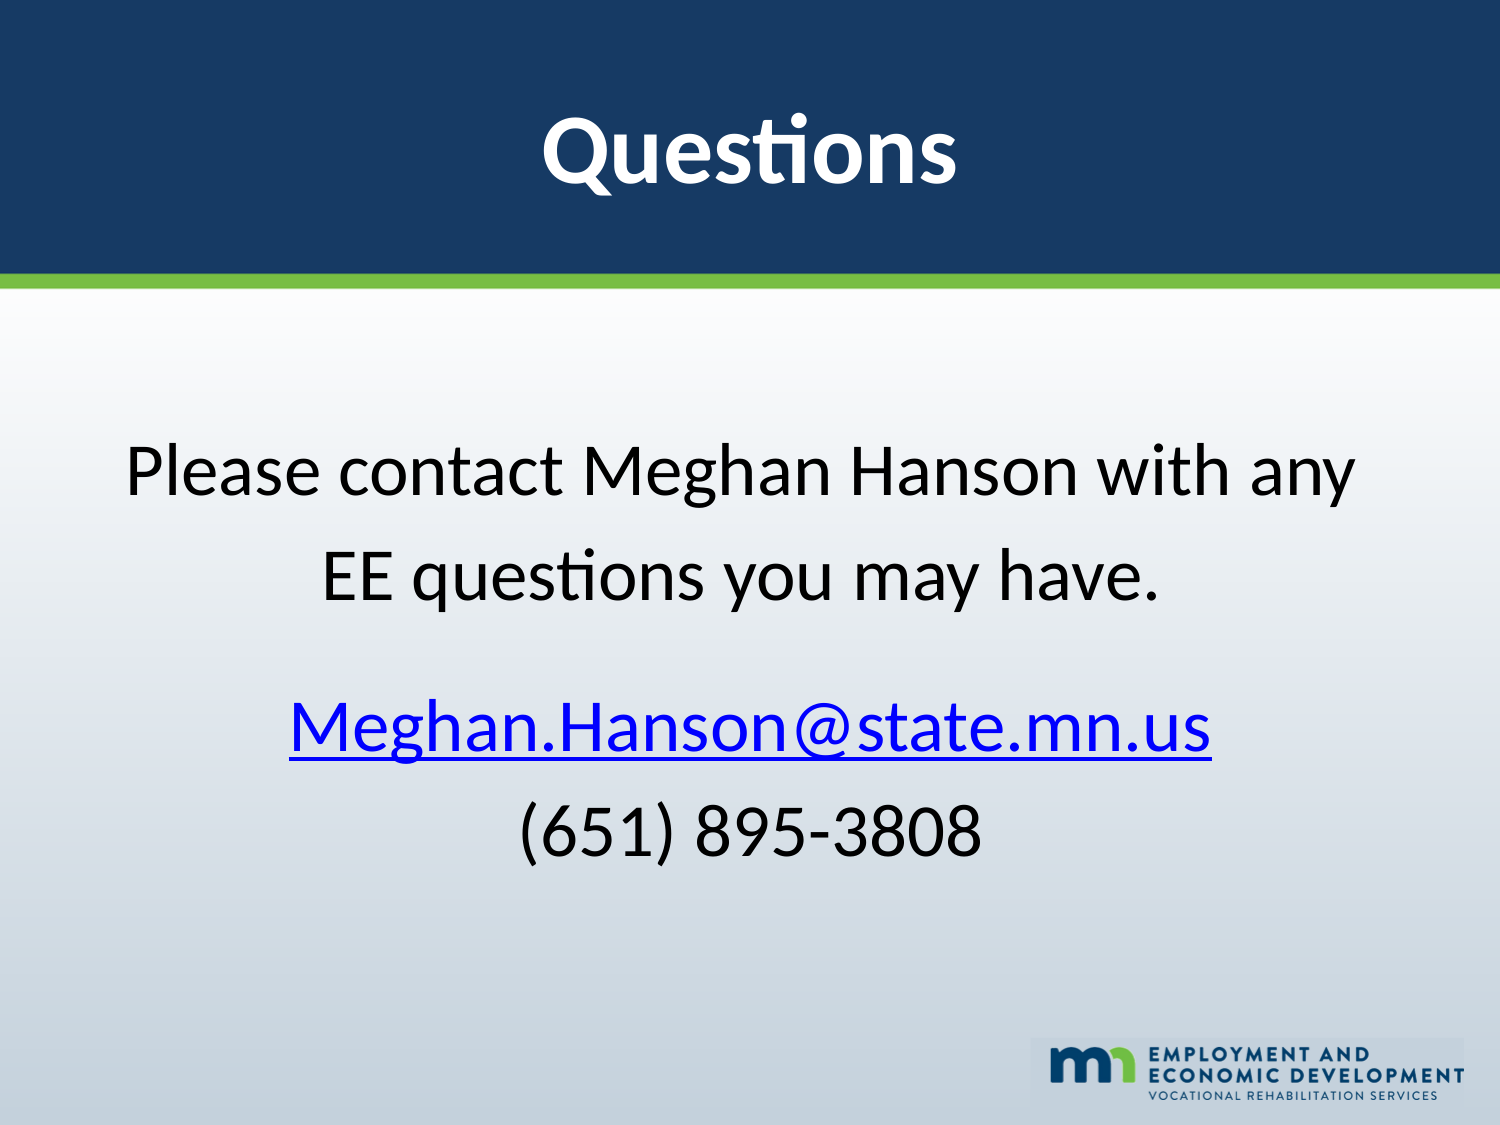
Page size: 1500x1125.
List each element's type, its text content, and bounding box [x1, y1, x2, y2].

title Questions [37, 37, 1463, 250]
list Please contact Meghan Hanson with any EE questions you may have. Meghan.Hanson@state.mn.us (651) 895-3808 [37, 412, 1463, 1125]
picture [0, 0, 1500, 1125]
